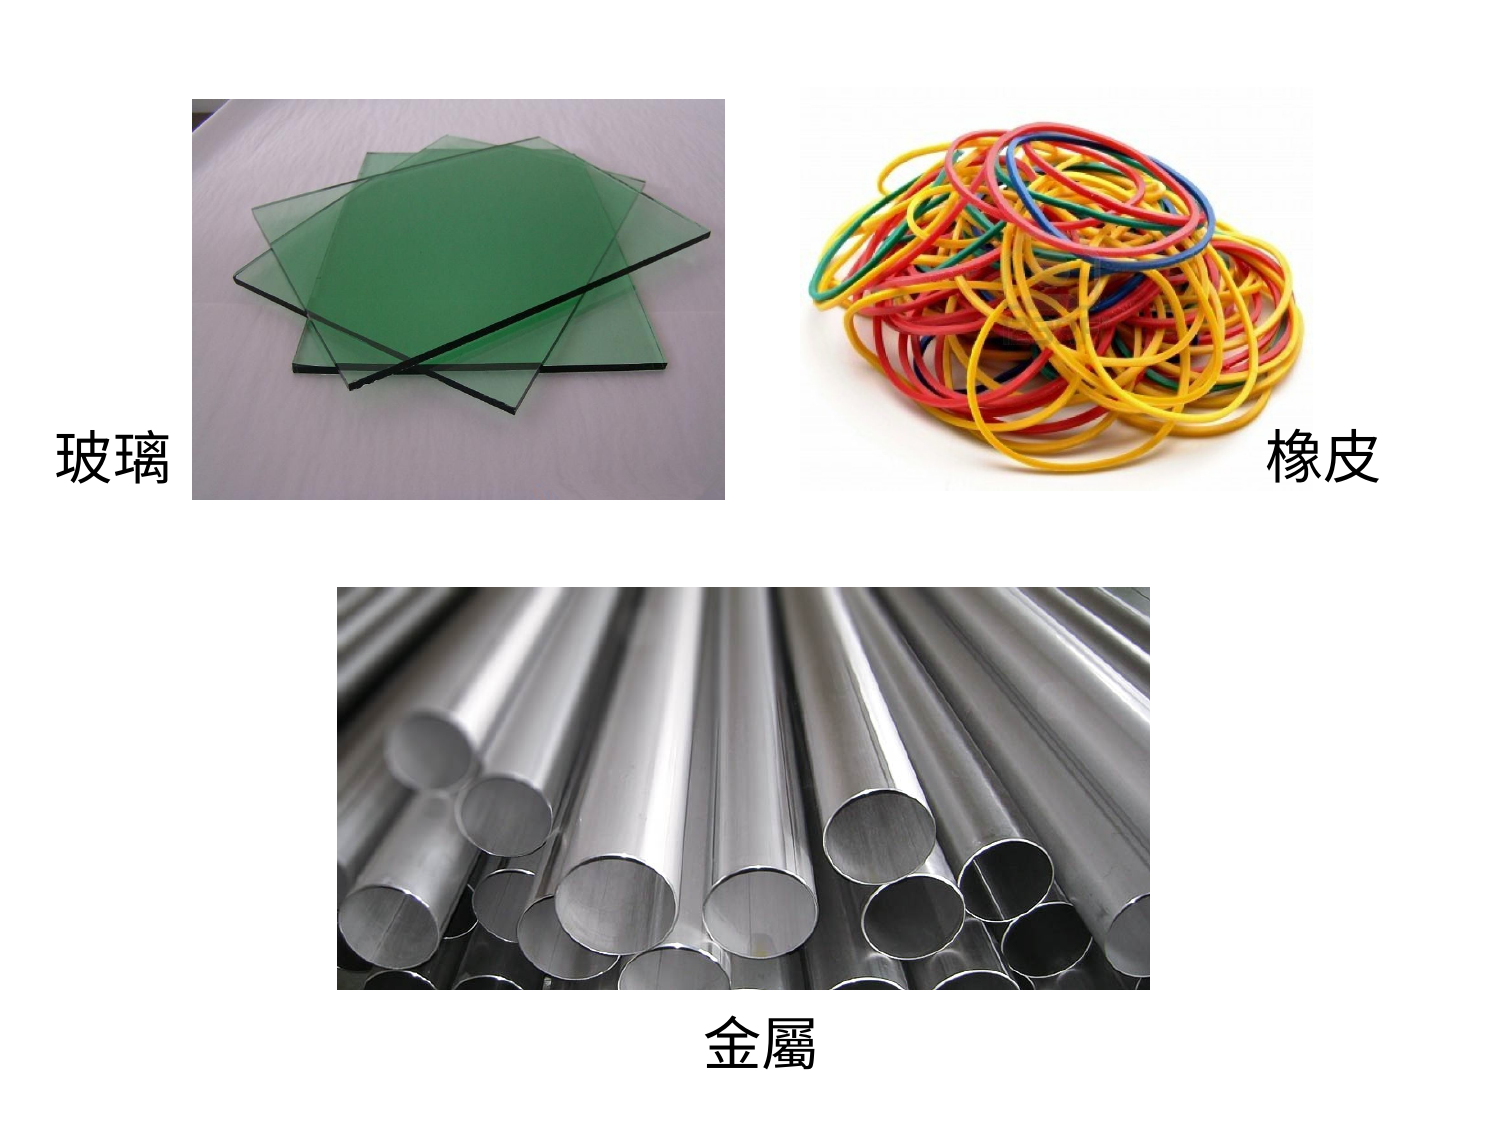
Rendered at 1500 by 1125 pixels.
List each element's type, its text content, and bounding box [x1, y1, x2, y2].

picture [191, 99, 726, 501]
text_box 金屬 [688, 999, 835, 1085]
picture [799, 87, 1313, 492]
text_box 橡皮 [1314, 412, 1398, 498]
text_box 玻璃 [40, 414, 186, 499]
picture [337, 587, 1151, 990]
